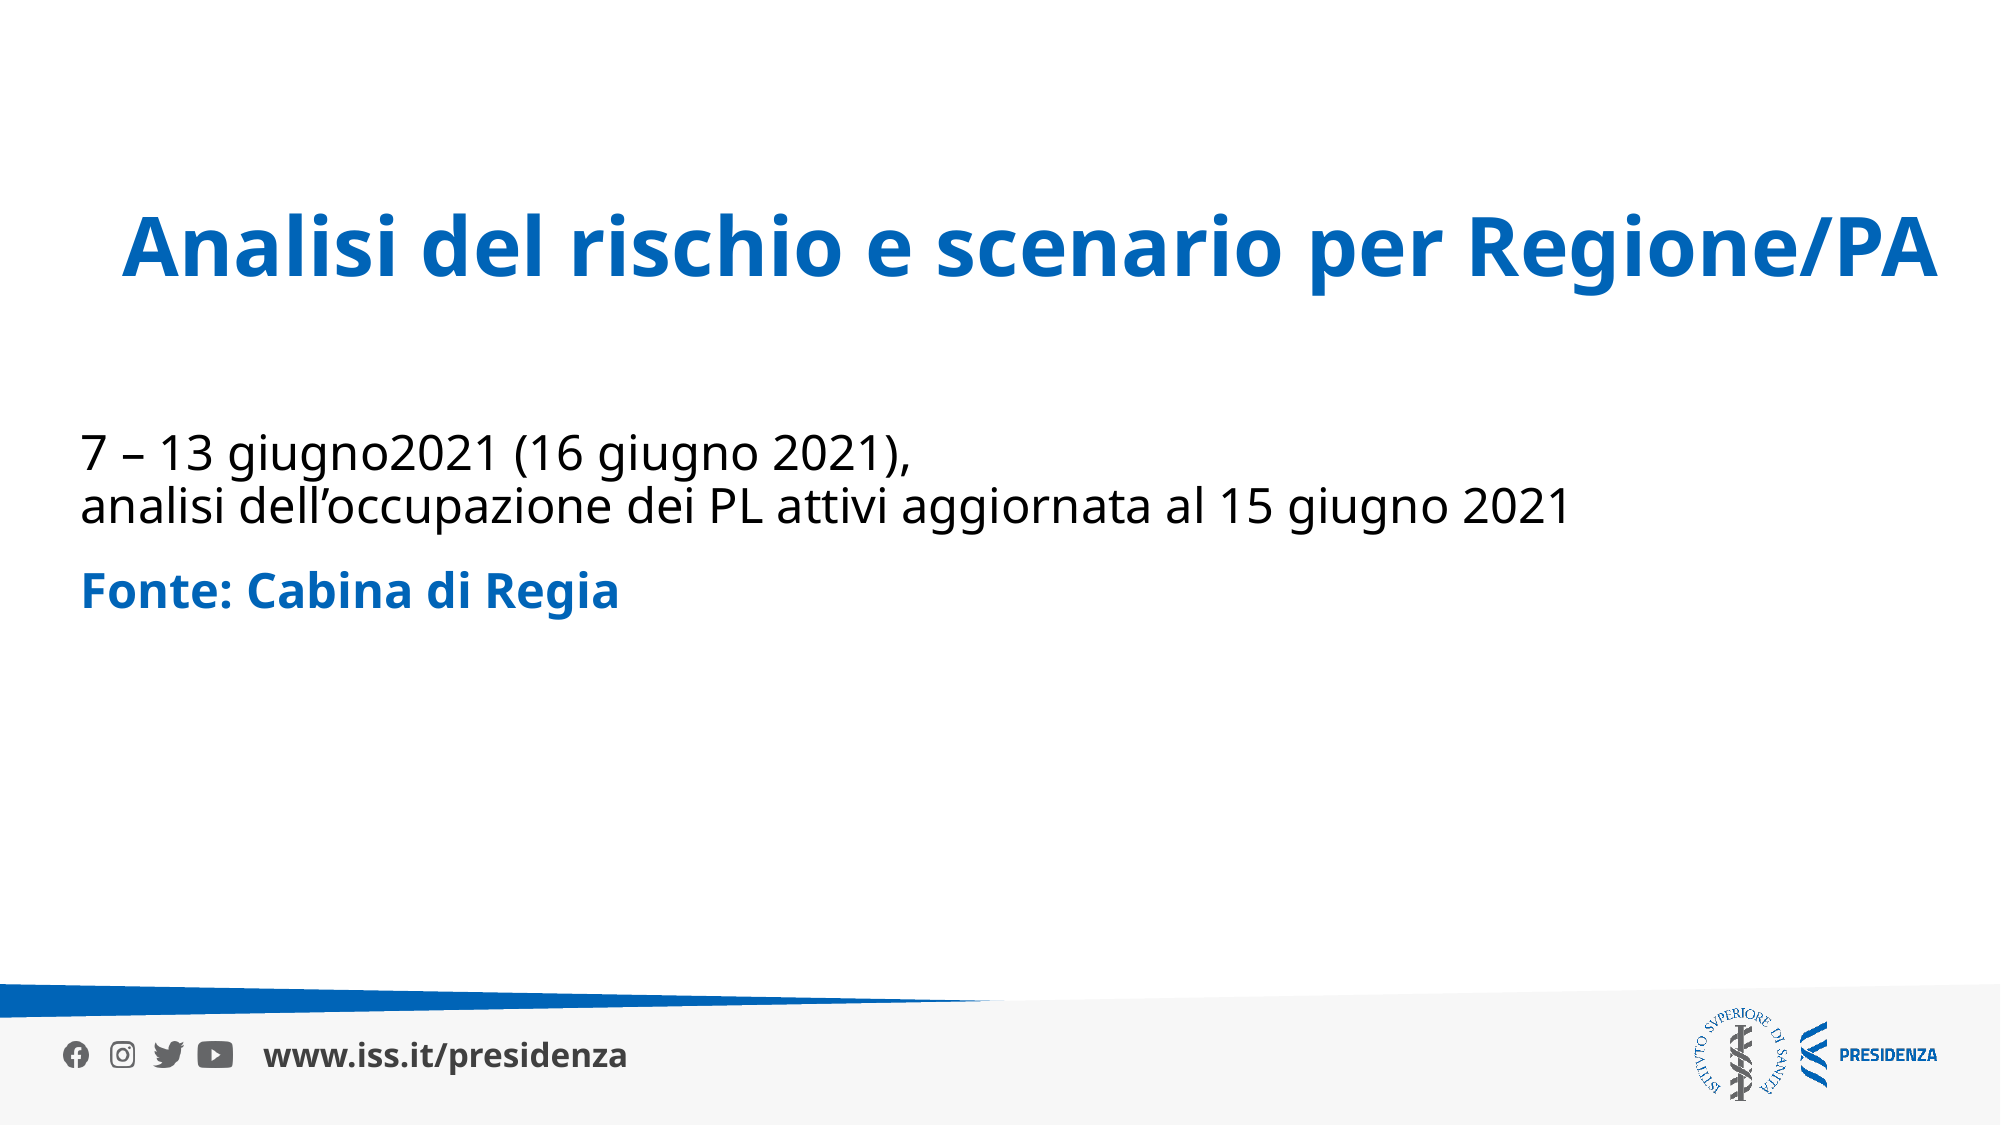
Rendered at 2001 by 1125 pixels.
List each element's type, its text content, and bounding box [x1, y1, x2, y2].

text_box Analisi del rischio e scenario per Regione/PA 7 – 13 giugno2021 (16 giugno 2021), analisi dell’occupazione dei PL attivi aggiornata al 15 giugno 2021 Fonte: Cabina di Regia [65, 197, 2000, 686]
picture [63, 1041, 233, 1068]
picture [1694, 1008, 1937, 1101]
